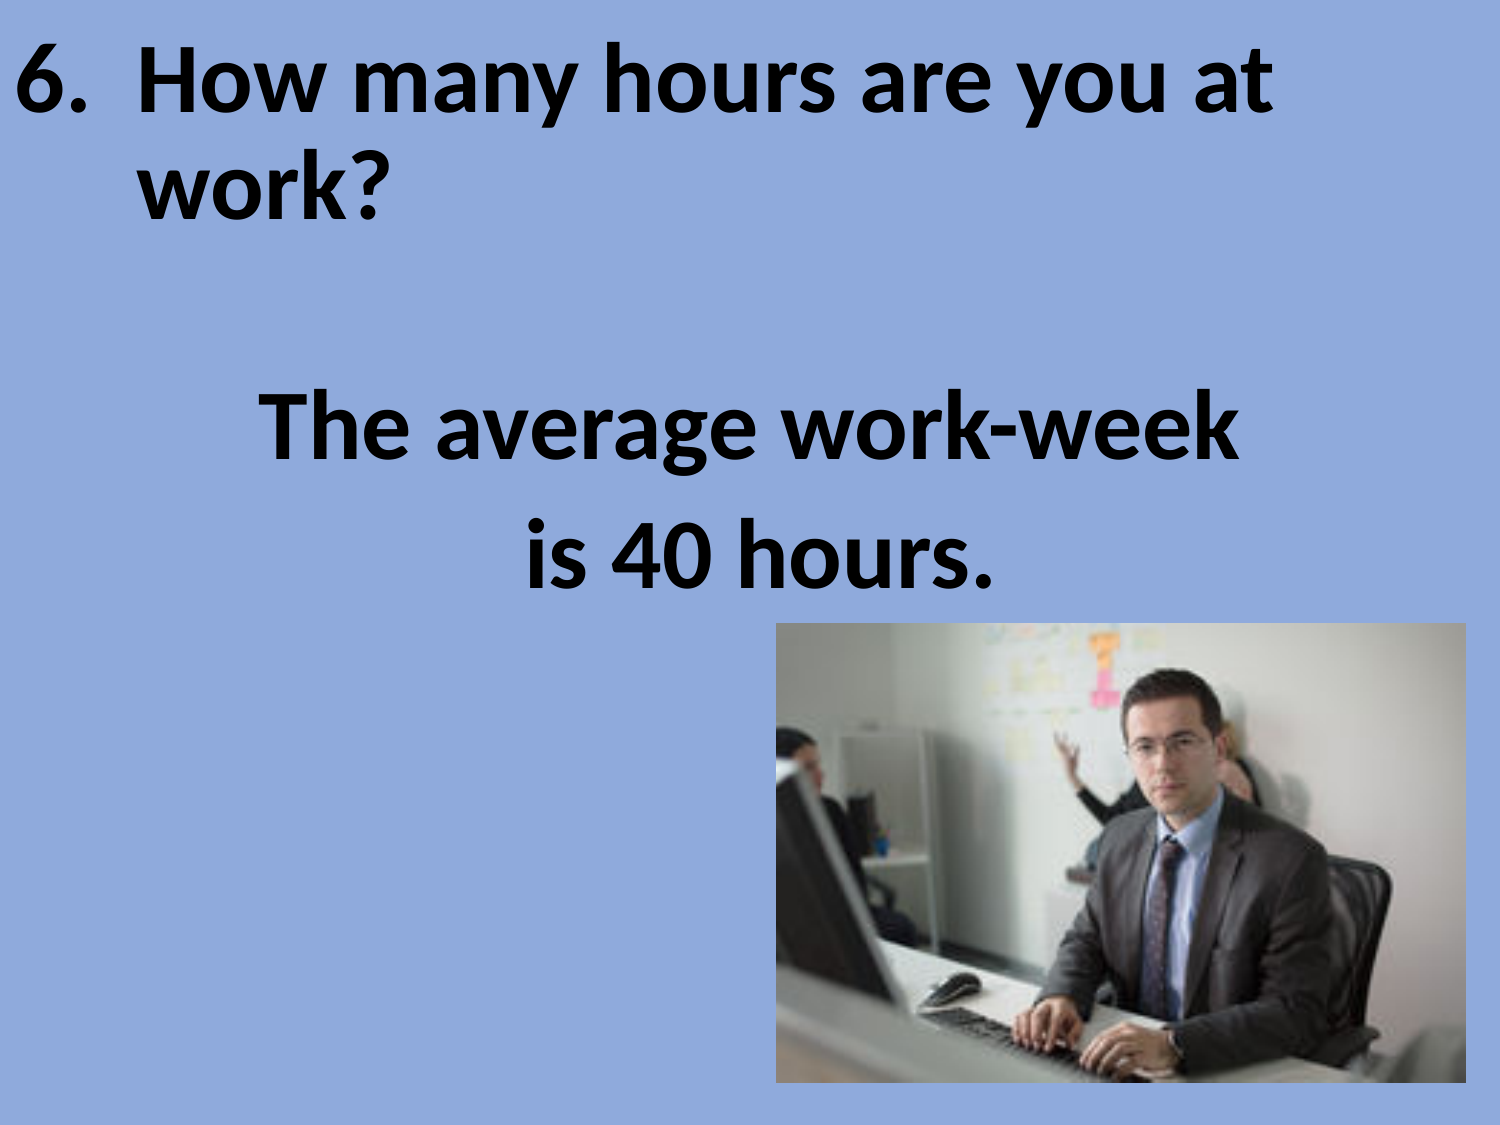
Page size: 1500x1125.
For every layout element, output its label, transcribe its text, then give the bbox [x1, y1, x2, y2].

text_box How many hours are you at work? The average work-week is 40 hours. [0, 18, 1500, 618]
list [776, 623, 1466, 1083]
